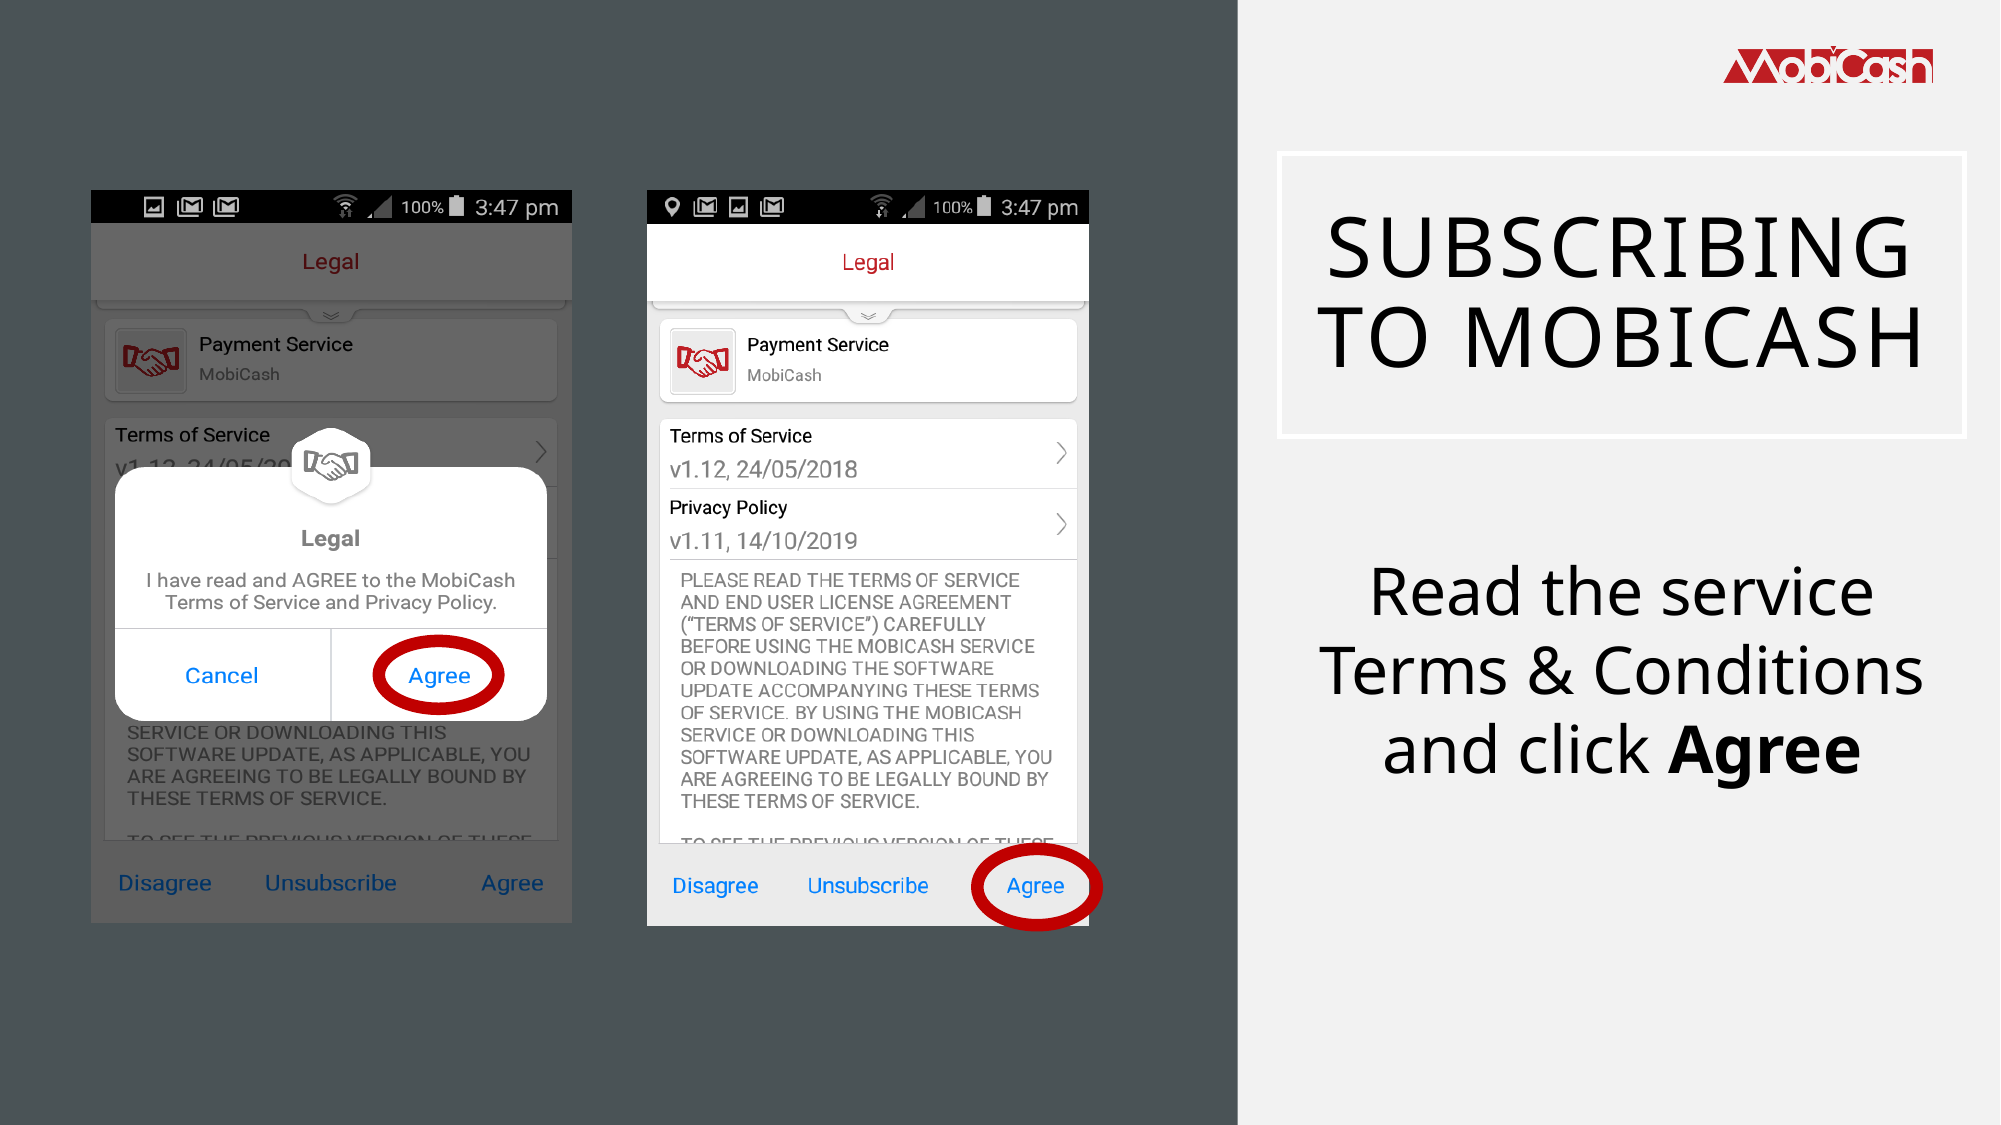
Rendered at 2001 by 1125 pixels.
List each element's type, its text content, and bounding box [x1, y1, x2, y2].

text_box [1238, 0, 2000, 1125]
list Read the service Terms & Conditions and click Agree [1289, 541, 1956, 797]
picture [1723, 46, 1933, 83]
picture [91, 190, 572, 923]
text_box [1089, 866, 1098, 908]
text_box [0, 0, 1238, 1125]
title Subscribing to MobiCash [1277, 151, 1967, 439]
picture [647, 190, 1089, 926]
